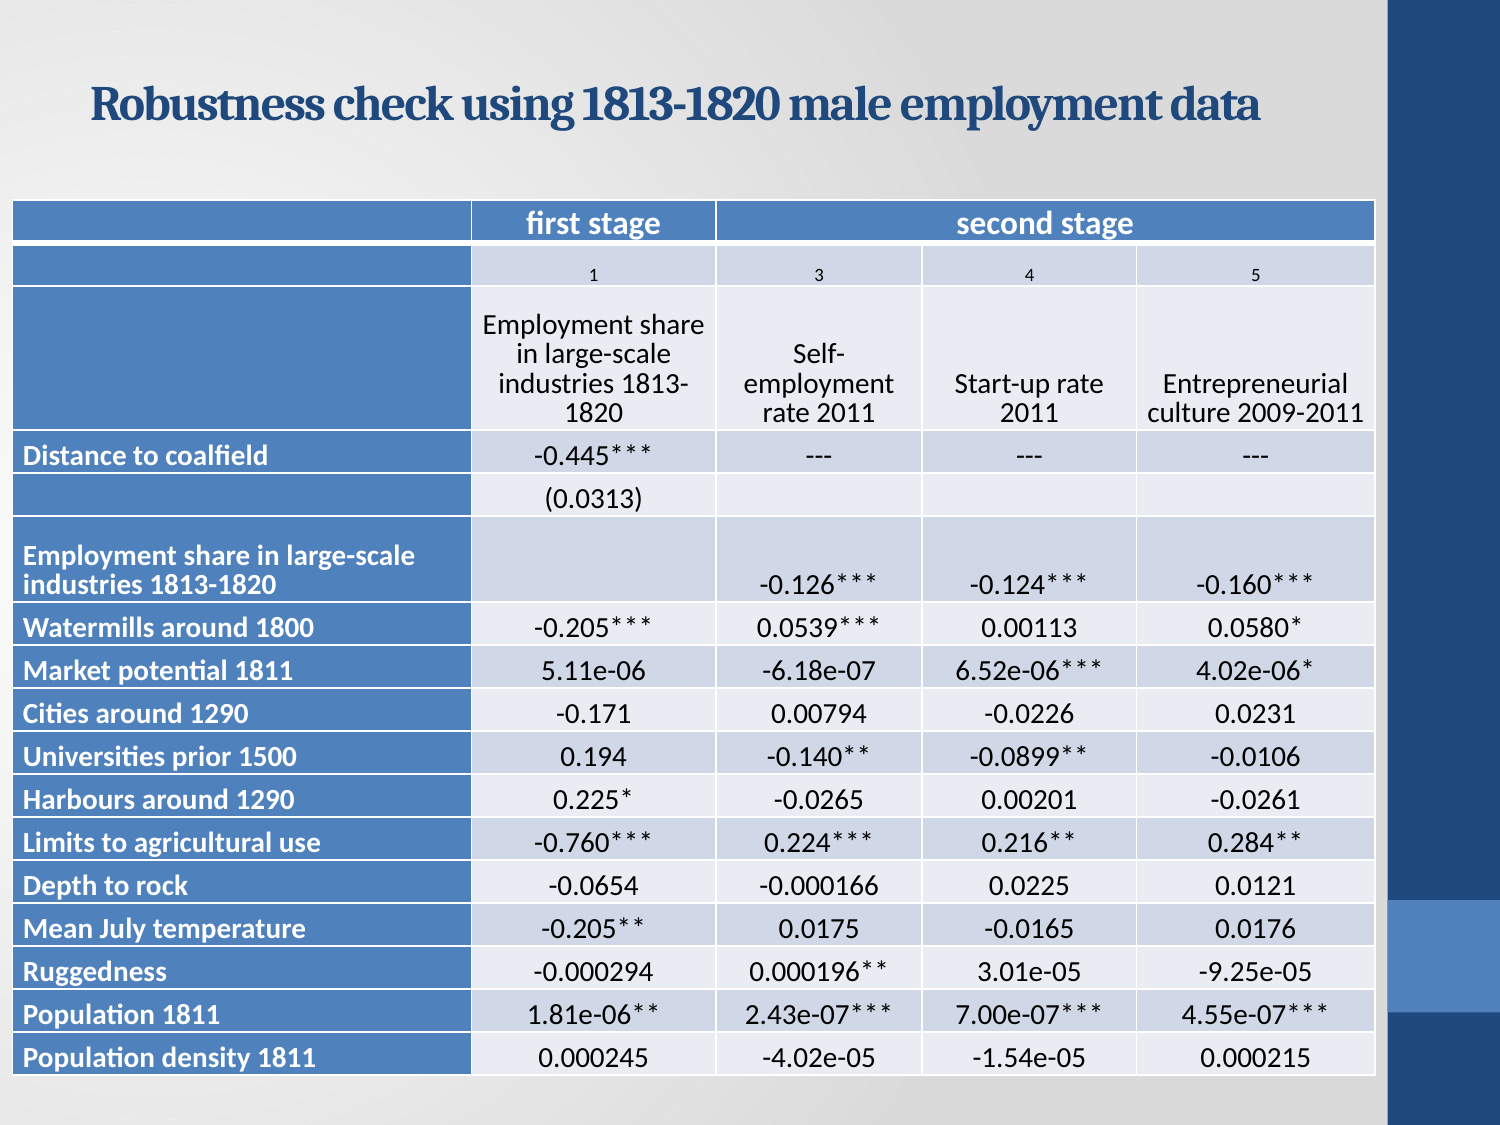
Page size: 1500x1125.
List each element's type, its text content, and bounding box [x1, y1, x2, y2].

table_cell -6.18e-07 [717, 646, 921, 687]
table_cell Employment share in large-scale industries 1813-1820 [472, 287, 715, 429]
table_cell Ruggedness [13, 947, 471, 988]
table_cell -0.124*** [923, 517, 1136, 601]
table_cell [717, 474, 921, 515]
table_cell -0.205*** [472, 603, 715, 644]
table_cell -0.205** [472, 904, 715, 945]
table_cell Employment share in large-scale industries 1813-1820 [13, 517, 471, 601]
table_cell -0.140** [717, 732, 921, 773]
table_cell -0.0226 [923, 689, 1136, 730]
table_cell Depth to rock [13, 861, 471, 902]
table_cell 0.0176 [1137, 904, 1374, 945]
table_cell --- [717, 431, 921, 472]
table_cell -1.54e-05 [923, 1033, 1136, 1074]
table_cell [1137, 474, 1374, 515]
table_cell 0.000215 [1137, 1033, 1374, 1074]
table_header second stage [717, 201, 1374, 240]
table_cell 0.0175 [717, 904, 921, 945]
table_cell 6.52e-06*** [923, 646, 1136, 687]
table_cell 0.00113 [923, 603, 1136, 644]
table_cell 0.224*** [717, 818, 921, 859]
table_cell -0.0899** [923, 732, 1136, 773]
table_cell 0.194 [472, 732, 715, 773]
table_cell 3 [717, 246, 921, 285]
table_cell Start-up rate 2011 [923, 287, 1136, 429]
table_cell Market potential 1811 [13, 646, 471, 687]
table_cell Entrepreneurial culture 2009-2011 [1137, 287, 1374, 429]
table_cell -4.02e-05 [717, 1033, 921, 1074]
table_cell 5 [1137, 246, 1374, 285]
table_cell (0.0313) [472, 474, 715, 515]
table_cell --- [923, 431, 1136, 472]
table_cell 0.0580* [1137, 603, 1374, 644]
table_cell Distance to coalfield [13, 431, 471, 472]
table_cell -0.0165 [923, 904, 1136, 945]
table_cell -0.000294 [472, 947, 715, 988]
table_cell Harbours around 1290 [13, 775, 471, 816]
table_cell 7.00e-07*** [923, 990, 1136, 1031]
table_cell Population density 1811 [13, 1033, 471, 1074]
table_cell Cities around 1290 [13, 689, 471, 730]
table_cell 4.02e-06* [1137, 646, 1374, 687]
table_header first stage [472, 201, 715, 240]
table_cell Limits to agricultural use [13, 818, 471, 859]
table_cell 0.0231 [1137, 689, 1374, 730]
table_cell [923, 474, 1136, 515]
table_cell 1.81e-06** [472, 990, 715, 1031]
table_cell -9.25e-05 [1137, 947, 1374, 988]
table_cell -0.171 [472, 689, 715, 730]
table_cell -0.160*** [1137, 517, 1374, 601]
table_cell 0.284** [1137, 818, 1374, 859]
table_cell Universities prior 1500 [13, 732, 471, 773]
table_cell -0.0261 [1137, 775, 1374, 816]
table_cell 0.00794 [717, 689, 921, 730]
table_cell 0.225* [472, 775, 715, 816]
table_cell [13, 246, 471, 285]
table_cell 0.000196** [717, 947, 921, 988]
table_cell 0.0225 [923, 861, 1136, 902]
table_cell 5.11e-06 [472, 646, 715, 687]
table_cell [13, 474, 471, 515]
title Robustness check using 1813-1820 male employment data [75, 45, 1325, 199]
table_cell -0.126*** [717, 517, 921, 601]
table_cell 3.01e-05 [923, 947, 1136, 988]
table_cell 0.0121 [1137, 861, 1374, 902]
table_cell Mean July temperature [13, 904, 471, 945]
table_cell [13, 287, 471, 429]
table_cell 4.55e-07*** [1137, 990, 1374, 1031]
table_cell 4 [923, 246, 1136, 285]
table_cell Population 1811 [13, 990, 471, 1031]
table_cell 0.000245 [472, 1033, 715, 1074]
table_cell -0.0265 [717, 775, 921, 816]
table_cell Watermills around 1800 [13, 603, 471, 644]
table_cell --- [1137, 431, 1374, 472]
table_cell -0.000166 [717, 861, 921, 902]
table_cell -0.445*** [472, 431, 715, 472]
table_cell 0.00201 [923, 775, 1136, 816]
table_cell 1 [472, 246, 715, 285]
table_cell 2.43e-07*** [717, 990, 921, 1031]
table_cell 0.216** [923, 818, 1136, 859]
table_cell 0.0539*** [717, 603, 921, 644]
table_cell -0.0106 [1137, 732, 1374, 773]
table_header [13, 201, 471, 240]
table_cell [472, 517, 715, 601]
table_cell -0.760*** [472, 818, 715, 859]
table_cell -0.0654 [472, 861, 715, 902]
table_cell Self-employment rate 2011 [717, 287, 921, 429]
